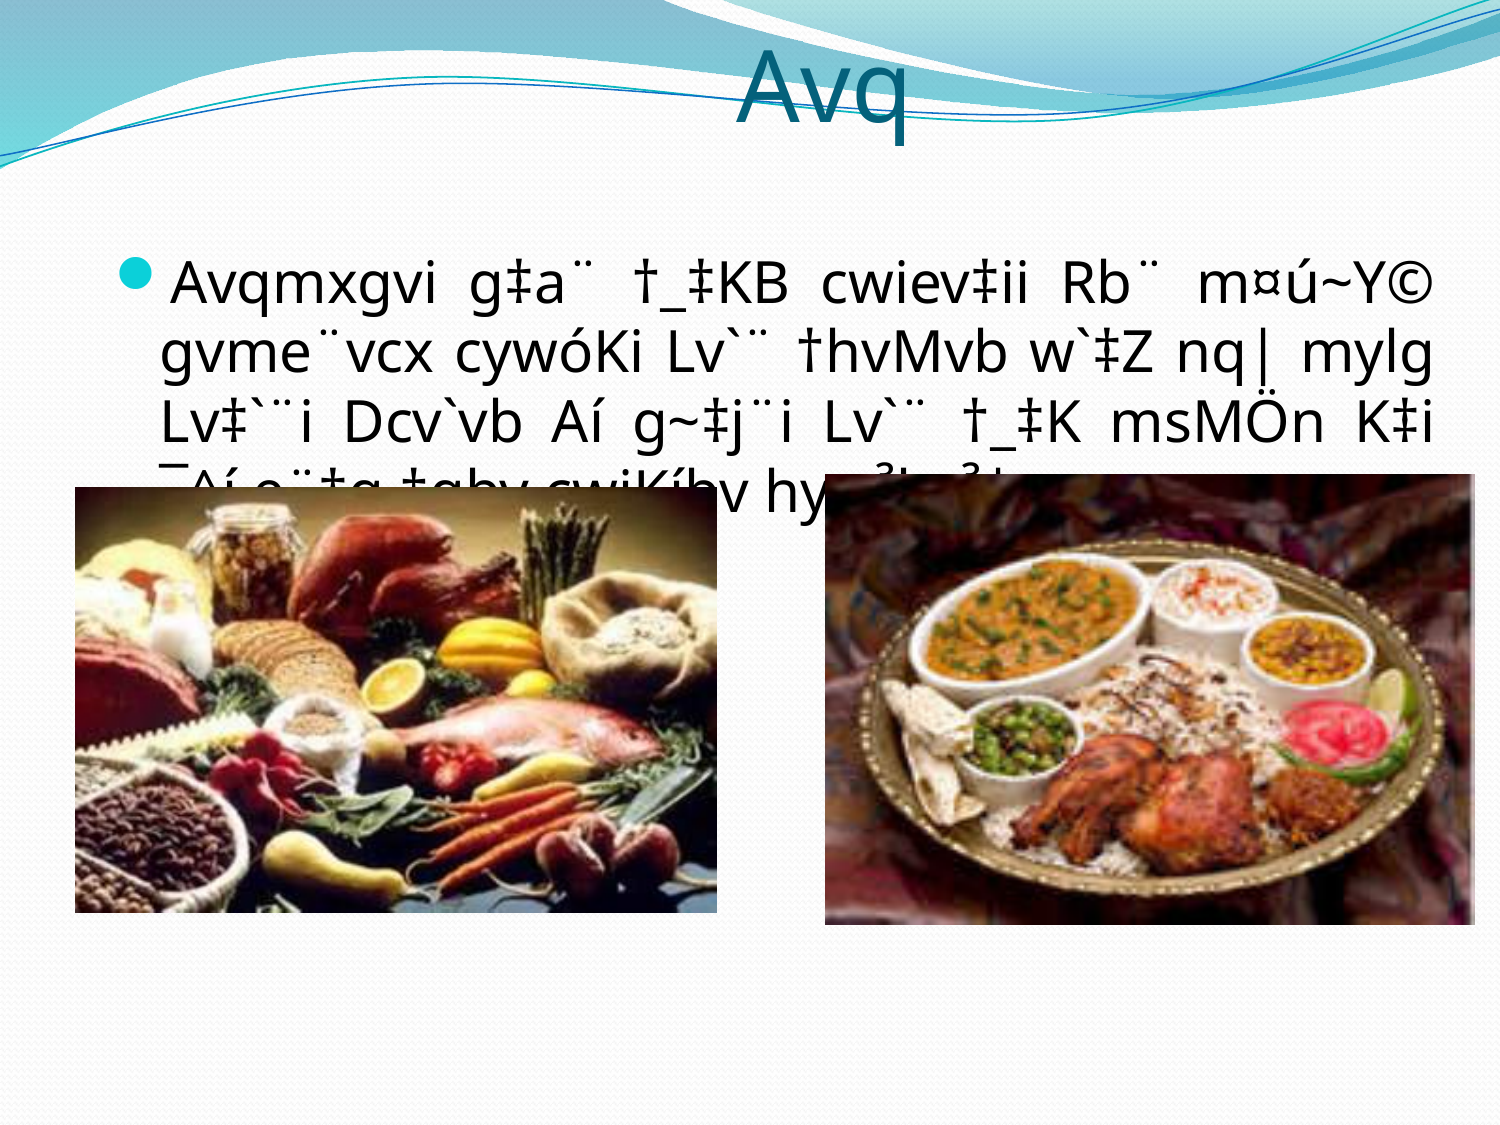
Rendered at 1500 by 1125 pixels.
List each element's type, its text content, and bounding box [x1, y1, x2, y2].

list Avqmxgvi g‡a¨ †_‡KB cwiev‡ii Rb¨ m¤ú~Y© gvme¨vcx cywóKi Lv`¨ †hvMvb w`‡Z nq| mylg Lv‡`¨i Dcv`vb Aí g~‡j¨i Lv`¨ †_‡K msMÖn K‡i ¯^í e¨‡q †gby cwiKíbv hyw³hy³| [99, 237, 1450, 720]
picture [74, 487, 717, 913]
title Avq [150, 75, 1500, 263]
picture [824, 474, 1476, 926]
